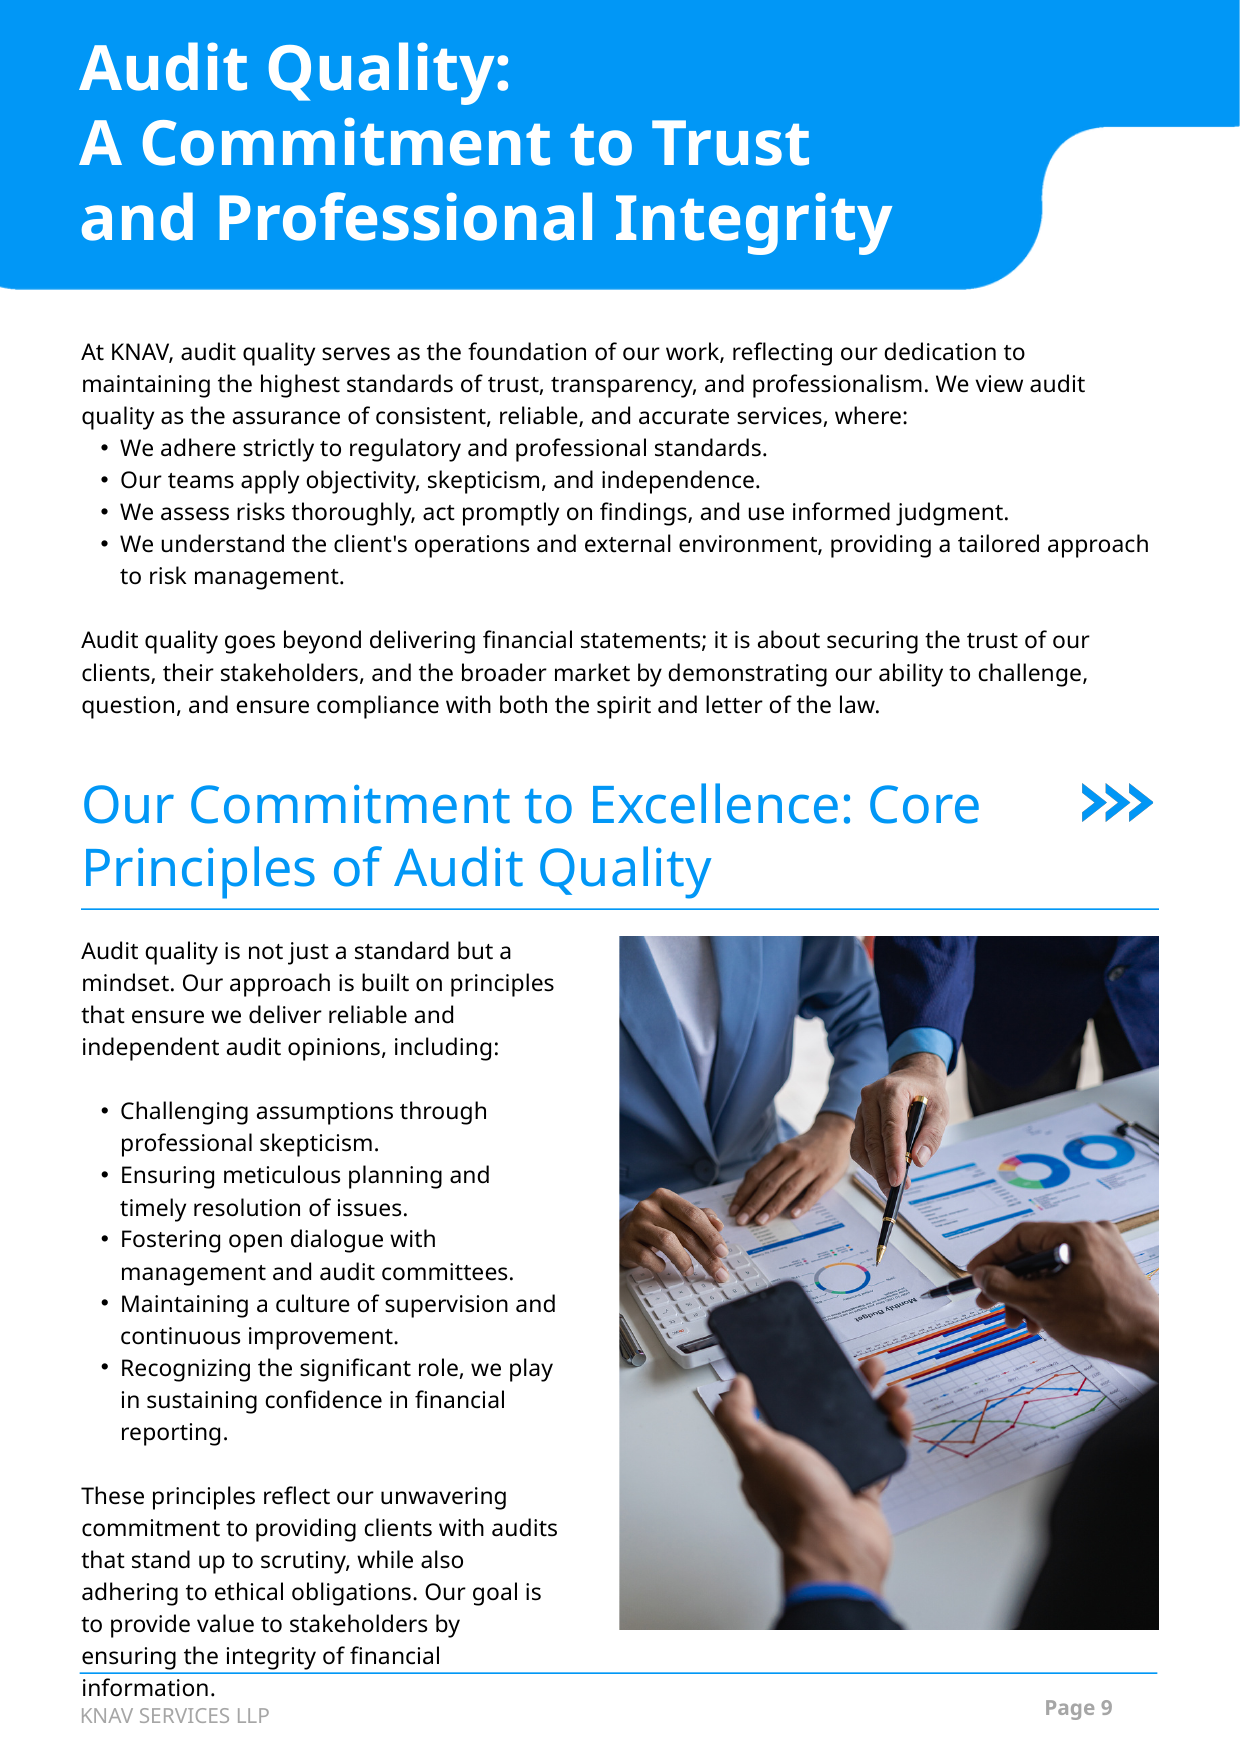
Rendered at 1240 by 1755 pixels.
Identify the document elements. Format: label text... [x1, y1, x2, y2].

text_box Our Commitment to Excellence: Core Principles of Audit Quality [81, 771, 1040, 897]
text_box Audit Quality: A Commitment to Trust and Professional Integrity [79, 27, 943, 253]
text_box At KNAV, audit quality serves as the foundation of our work, reflecting our dedication to maintaining the highest standards of trust, transparency, and professionalism. We view audit quality as the assurance of consistent, reliable, and accurate services, where: We adhere strictly to regulatory and professional standards. Our teams apply objectivity, skepticism, and independence. We assess risks thoroughly, act promptly on findings, and use informed judgment. We understand the client's operations and external environment, providing a tailored approach to risk management. Audit quality goes beyond delivering financial statements; it is about securing the trust of our clients, their stakeholders, and the broader market by demonstrating our ability to challenge, question, and ensure compliance with both the spirit and letter of the law. [81, 332, 1158, 718]
text_box Page 9 [1044, 1695, 1208, 1723]
text_box [619, 936, 1159, 1630]
text_box [1082, 783, 1154, 822]
text_box KNAV SERVICES LLP [79, 1700, 295, 1728]
text_box [0, 0, 1240, 290]
text_box Audit quality is not just a standard but a mindset. Our approach is built on principles that ensure we deliver reliable and independent audit opinions, including: Challenging assumptions through professional skepticism. Ensuring meticulous planning and timely resolution of issues. Fostering open dialogue with management and audit committees. Maintaining a culture of supervision and continuous improvement. Recognizing the significant role, we play in sustaining confidence in financial reporting. These principles reflect our unwavering commitment to providing clients with audits that stand up to scrutiny, while also adhering to ethical obligations. Our goal is to provide value to stakeholders by ensuring the integrity of financial information. [81, 931, 561, 1702]
